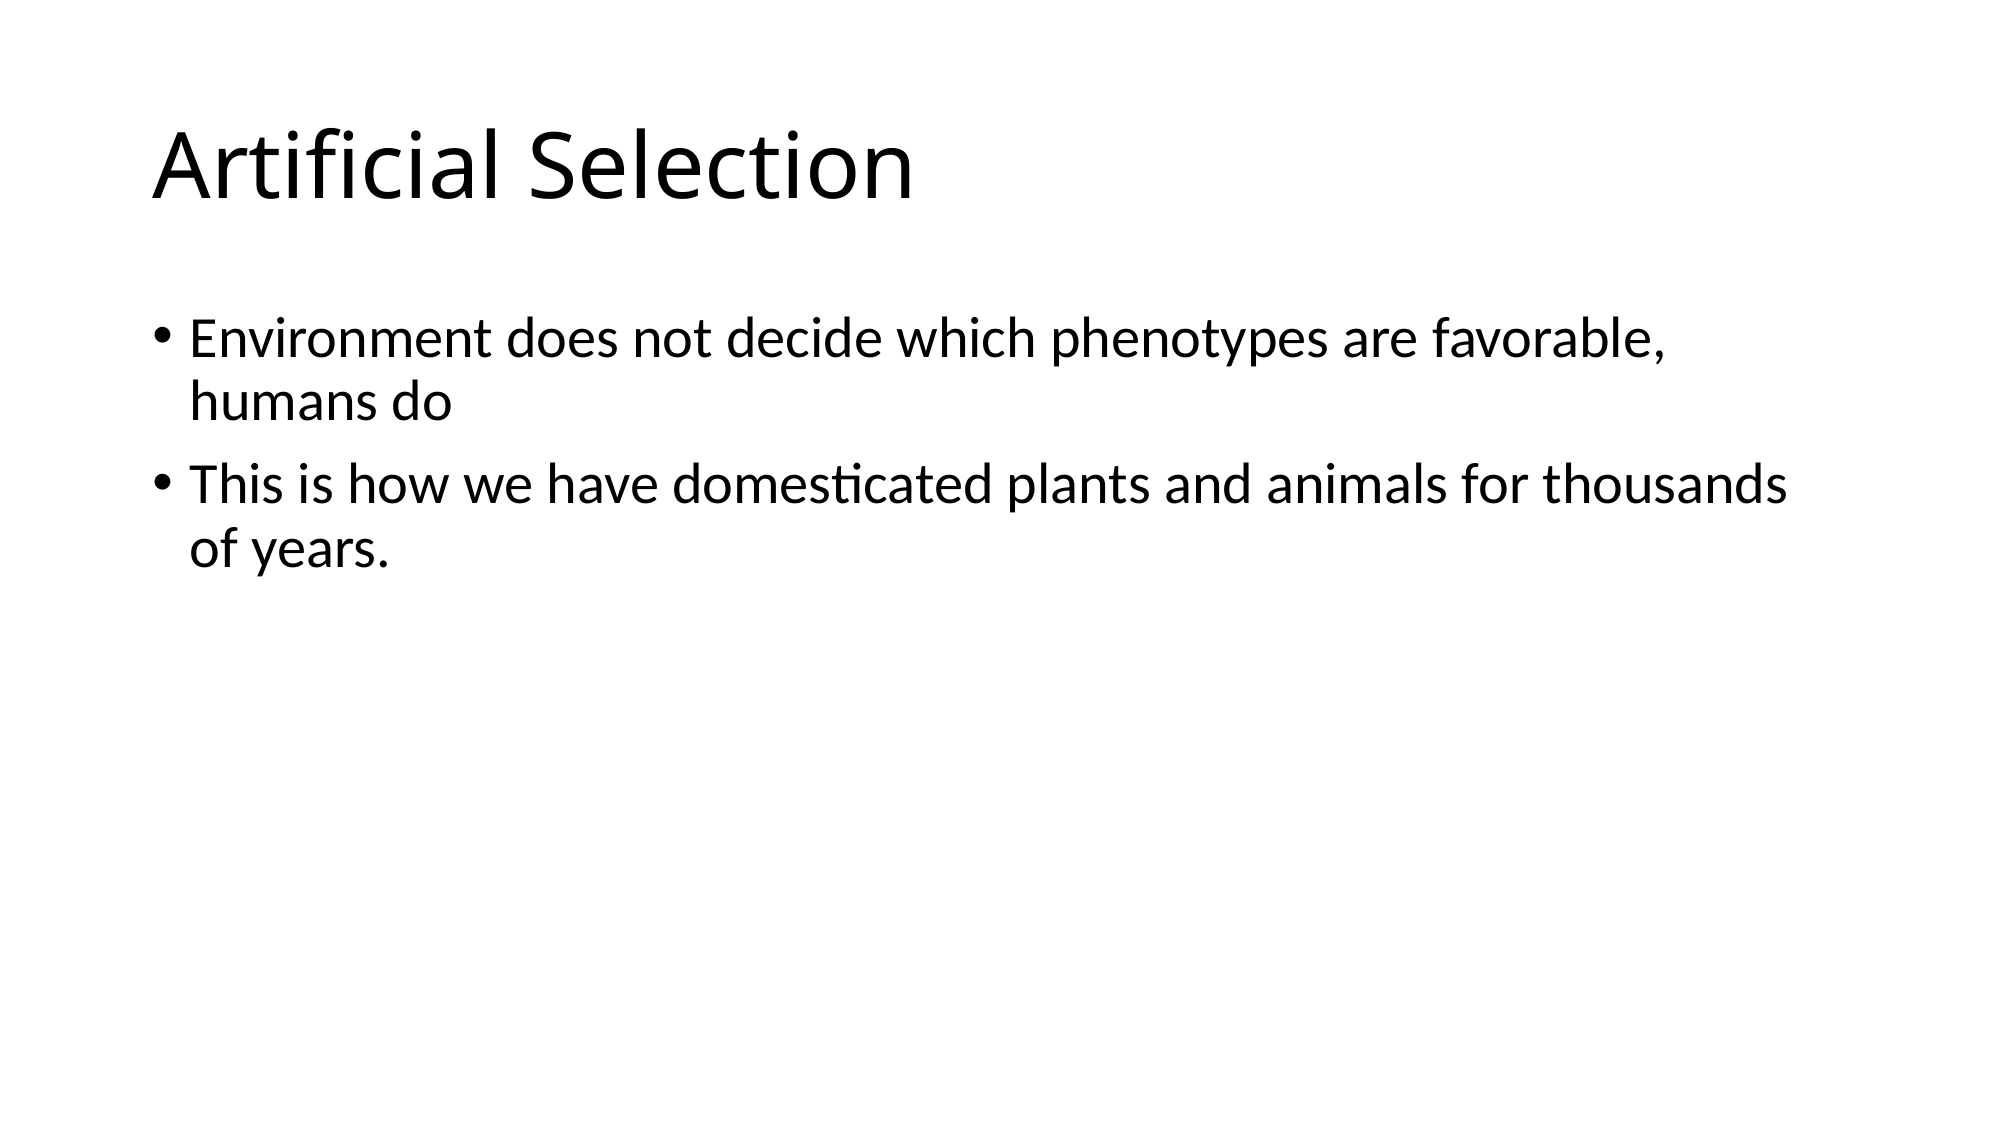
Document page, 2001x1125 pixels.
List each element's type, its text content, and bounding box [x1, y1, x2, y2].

list Environment does not decide which phenotypes are favorable, humans do This is how we have domesticated plants and animals for thousands of years. [137, 299, 1863, 1014]
title Artificial Selection [137, 59, 1863, 278]
